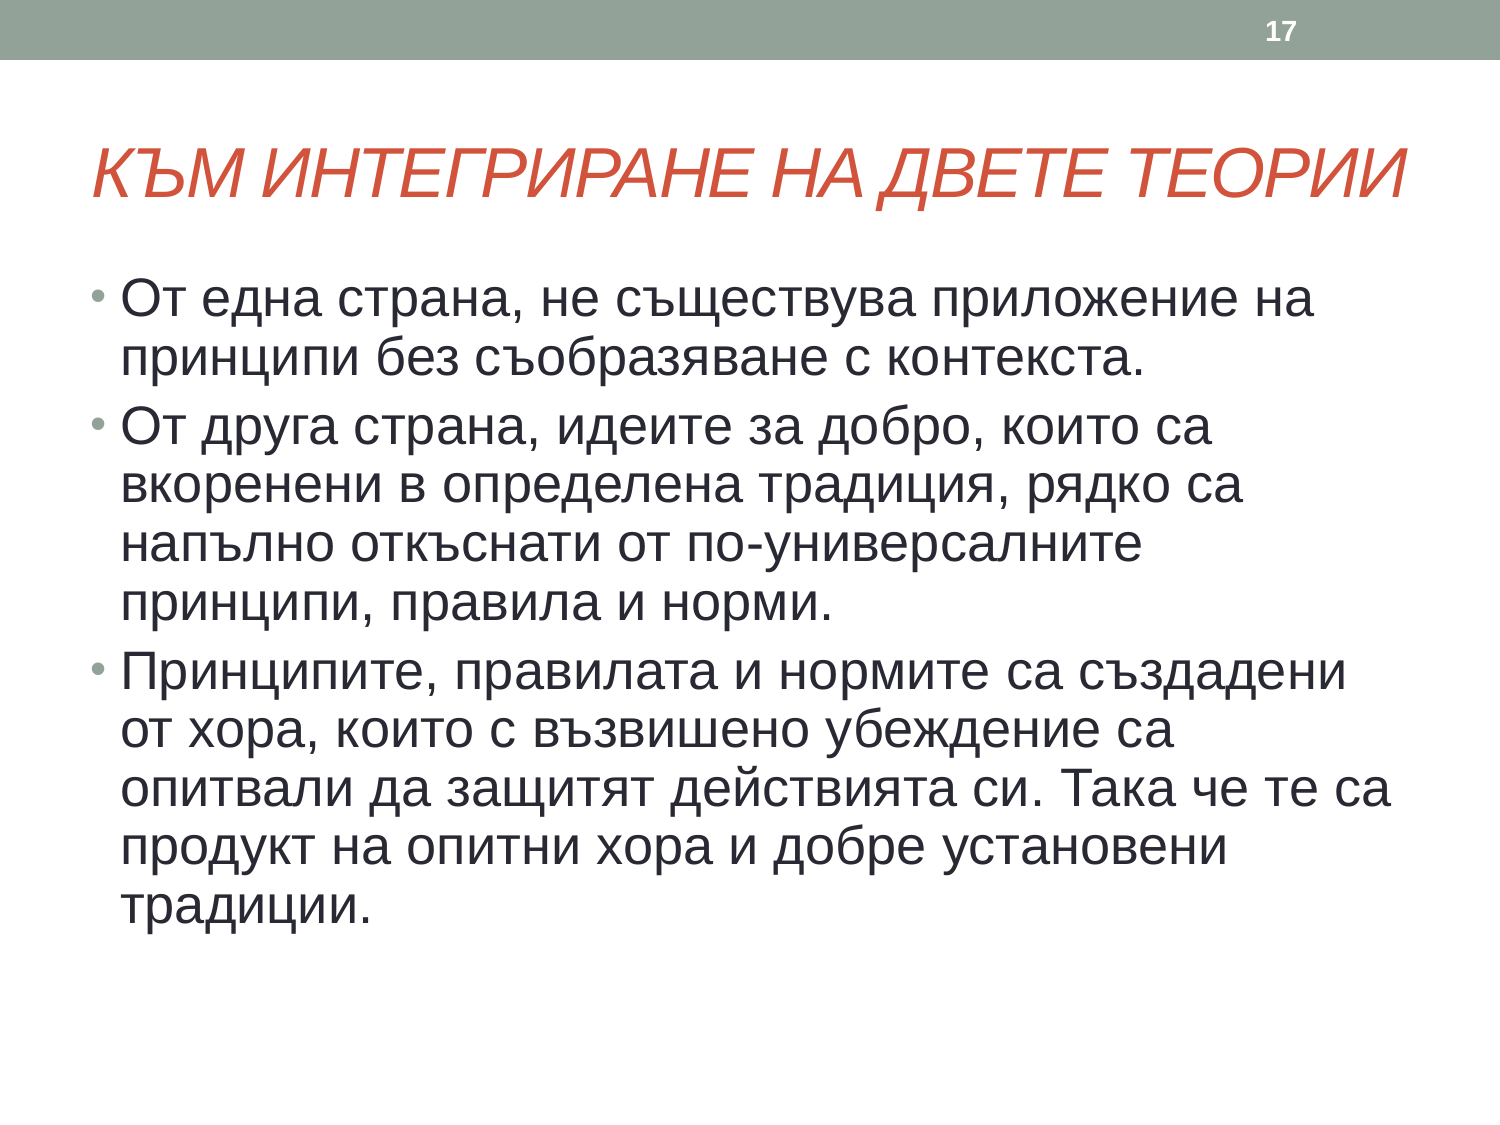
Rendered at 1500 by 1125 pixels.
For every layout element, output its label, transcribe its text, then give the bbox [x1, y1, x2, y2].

title КЪМ ИНТЕГРИРАНЕ НА ДВЕТЕ ТЕОРИИ [75, 87, 1425, 250]
slide_number 17 [1250, 3, 1425, 57]
list От една страна, не съществува приложение на принципи без съобразяване с контекста. От друга страна, идеите за добро, които са вкоренени в определена традиция, рядко са напълно откъснати от по-универсалните принципи, правила и норми. Принципите, правилата и нормите са създадени от хора, които с възвишено убеждение са опитвали да защитят действията си. Така че те са продукт на опитни хора и добре установени традиции. [75, 262, 1425, 1063]
